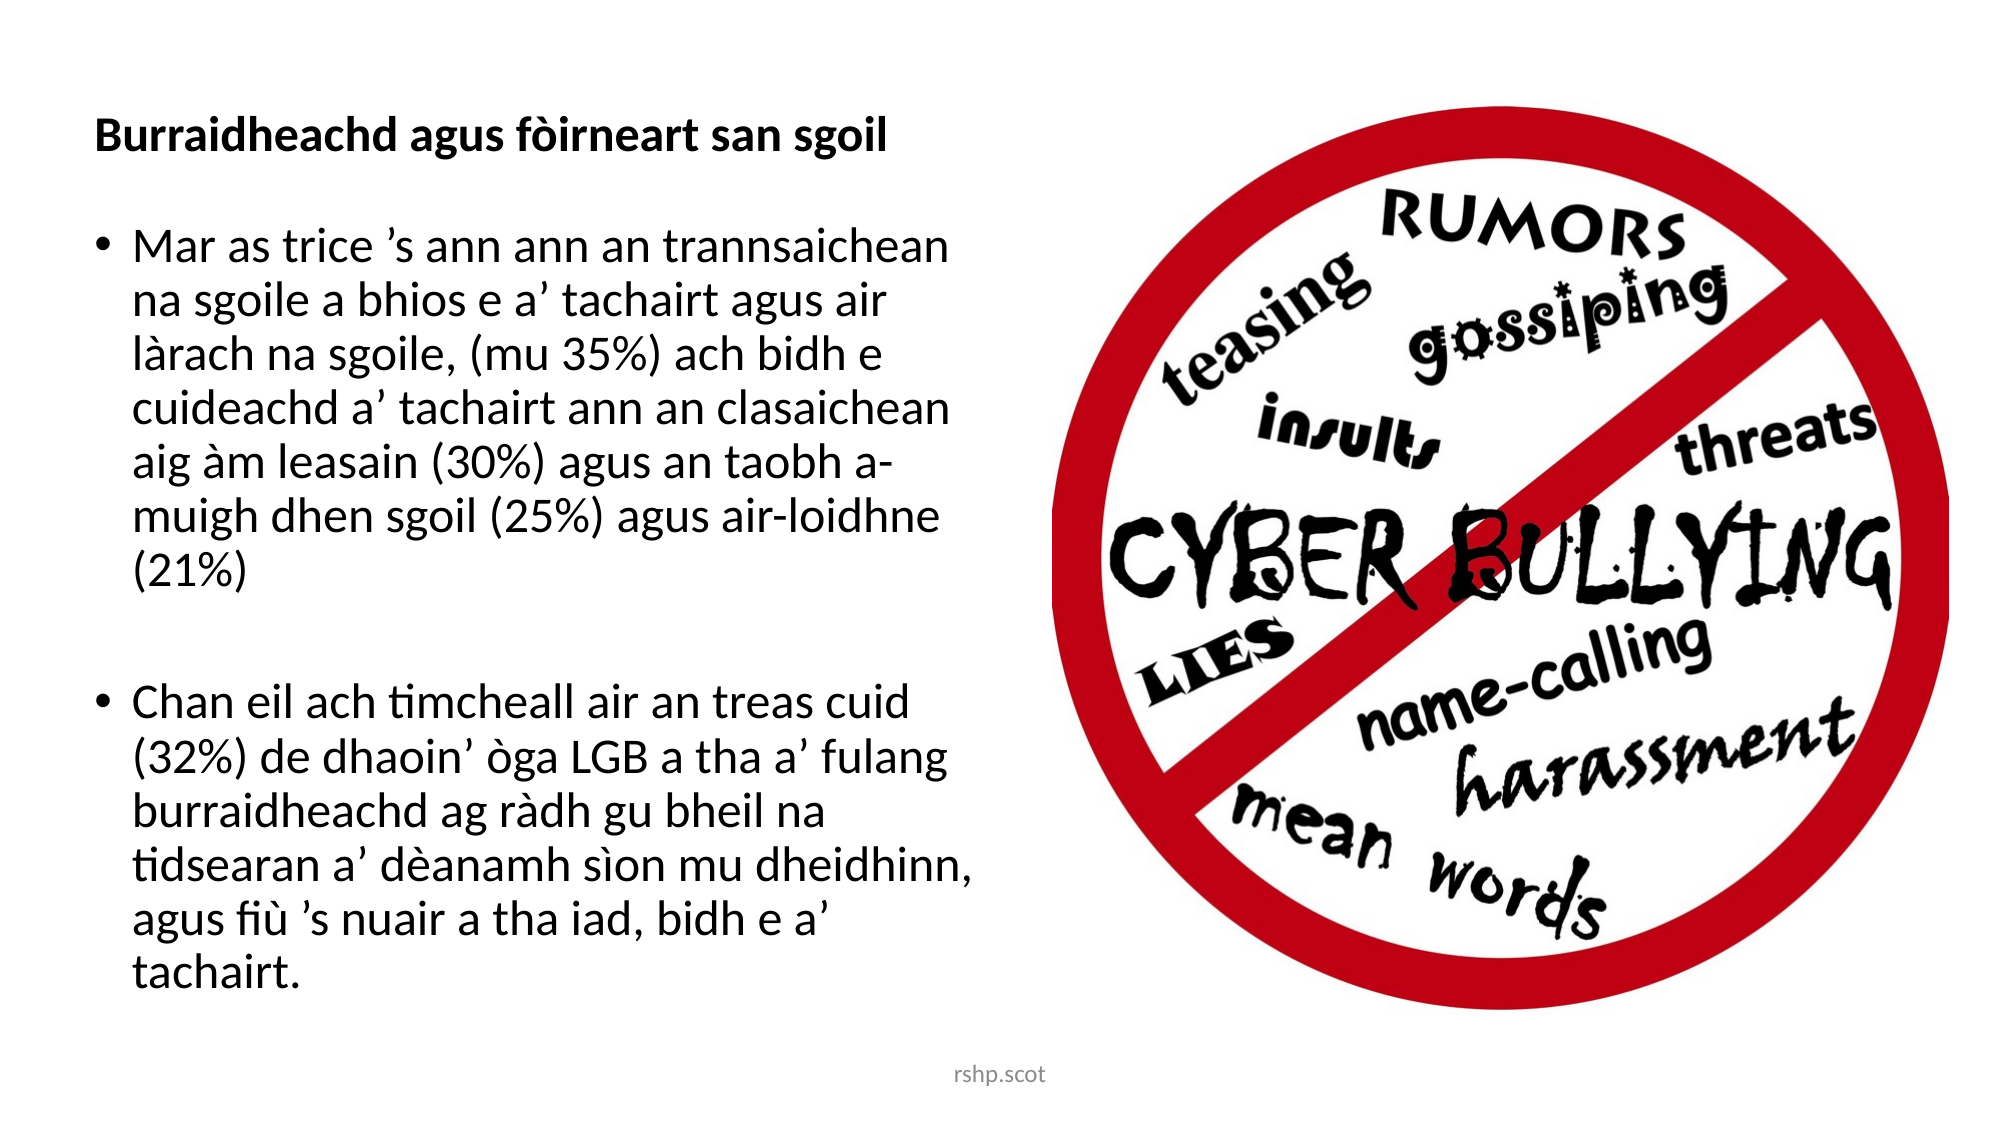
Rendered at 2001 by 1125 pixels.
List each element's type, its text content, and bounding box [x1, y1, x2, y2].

picture [1052, 100, 1949, 1016]
text_box Burraidheachd agus fòirneart san sgoil Mar as trice ’s ann ann an trannsaichean na sgoile a bhios e a’ tachairt agus air làrach na sgoile, (mu 35%) ach bidh e cuideachd a’ tachairt ann an clasaichean aig àm leasain (30%) agus an taobh a-muigh dhen sgoil (25%) agus air-loidhne (21%) Chan eil ach timcheall air an treas cuid (32%) de dhaoin’ òga LGB a tha a’ fulang burraidheachd ag ràdh gu bheil na tidsearan a’ dèanamh sìon mu dheidhinn, agus fiù ’s nuair a tha iad, bidh e a’ tachairt. [79, 100, 1000, 1021]
footer rshp.scot [662, 1042, 1338, 1103]
